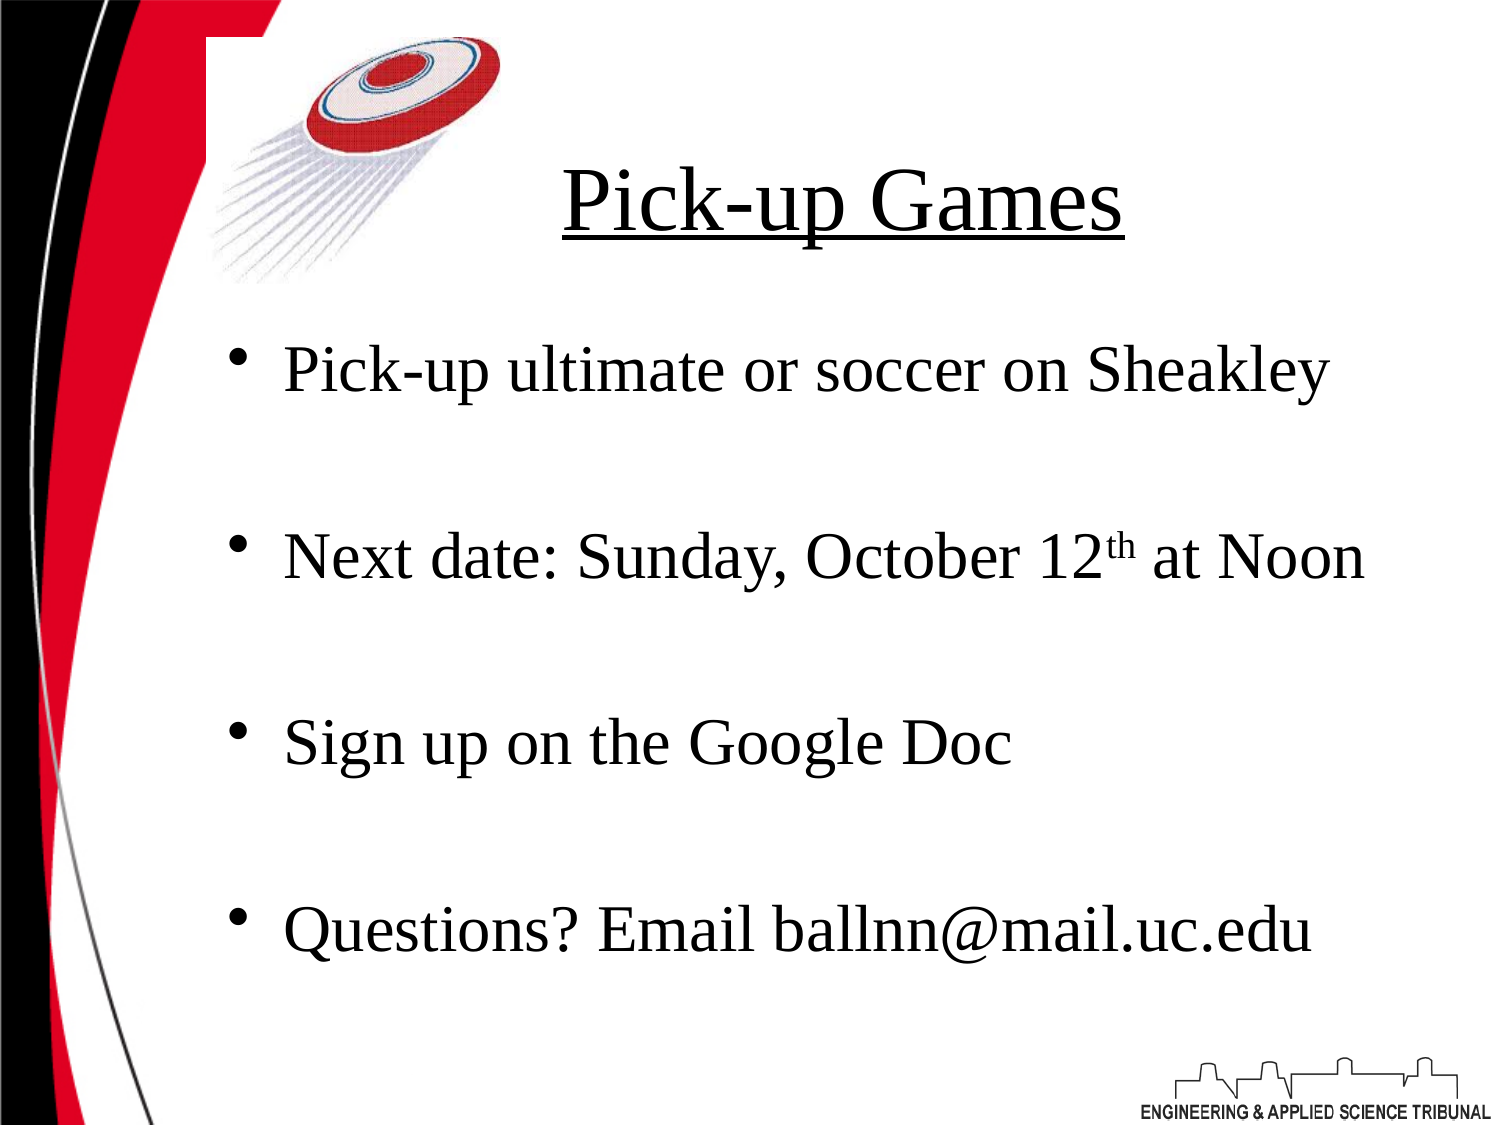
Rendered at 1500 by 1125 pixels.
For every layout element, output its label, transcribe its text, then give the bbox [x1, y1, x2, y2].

title Pick-up Games [505, 100, 1475, 288]
list Pick-up ultimate or soccer on Sheakley Next date: Sunday, October 12th at Noon Sign up on the Google Doc Questions? Email ballnn@mail.uc.edu [212, 317, 1475, 900]
picture [1137, 1057, 1495, 1121]
picture [0, 0, 501, 1125]
